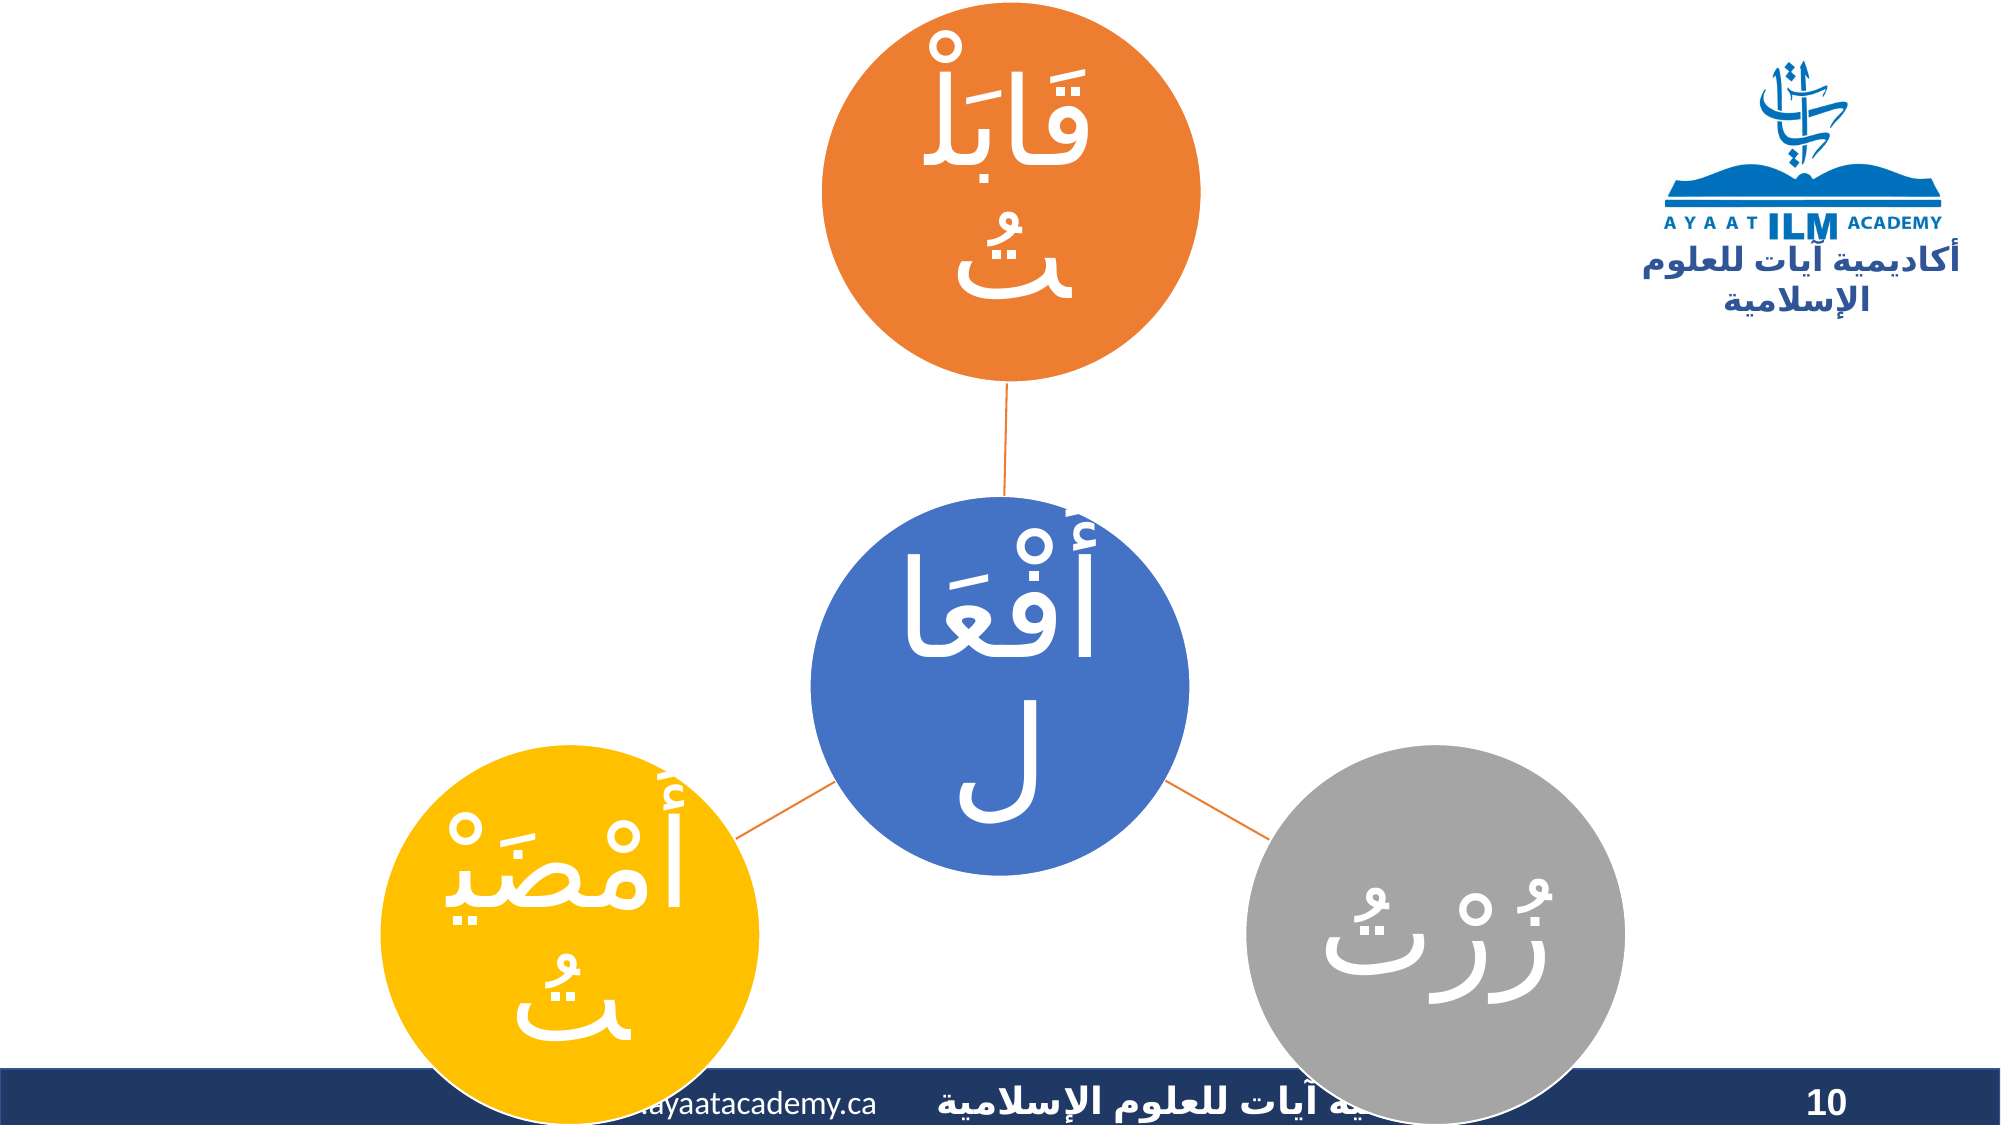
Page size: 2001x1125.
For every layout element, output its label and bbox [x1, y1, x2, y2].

text_box [0, 0, 2000, 1125]
